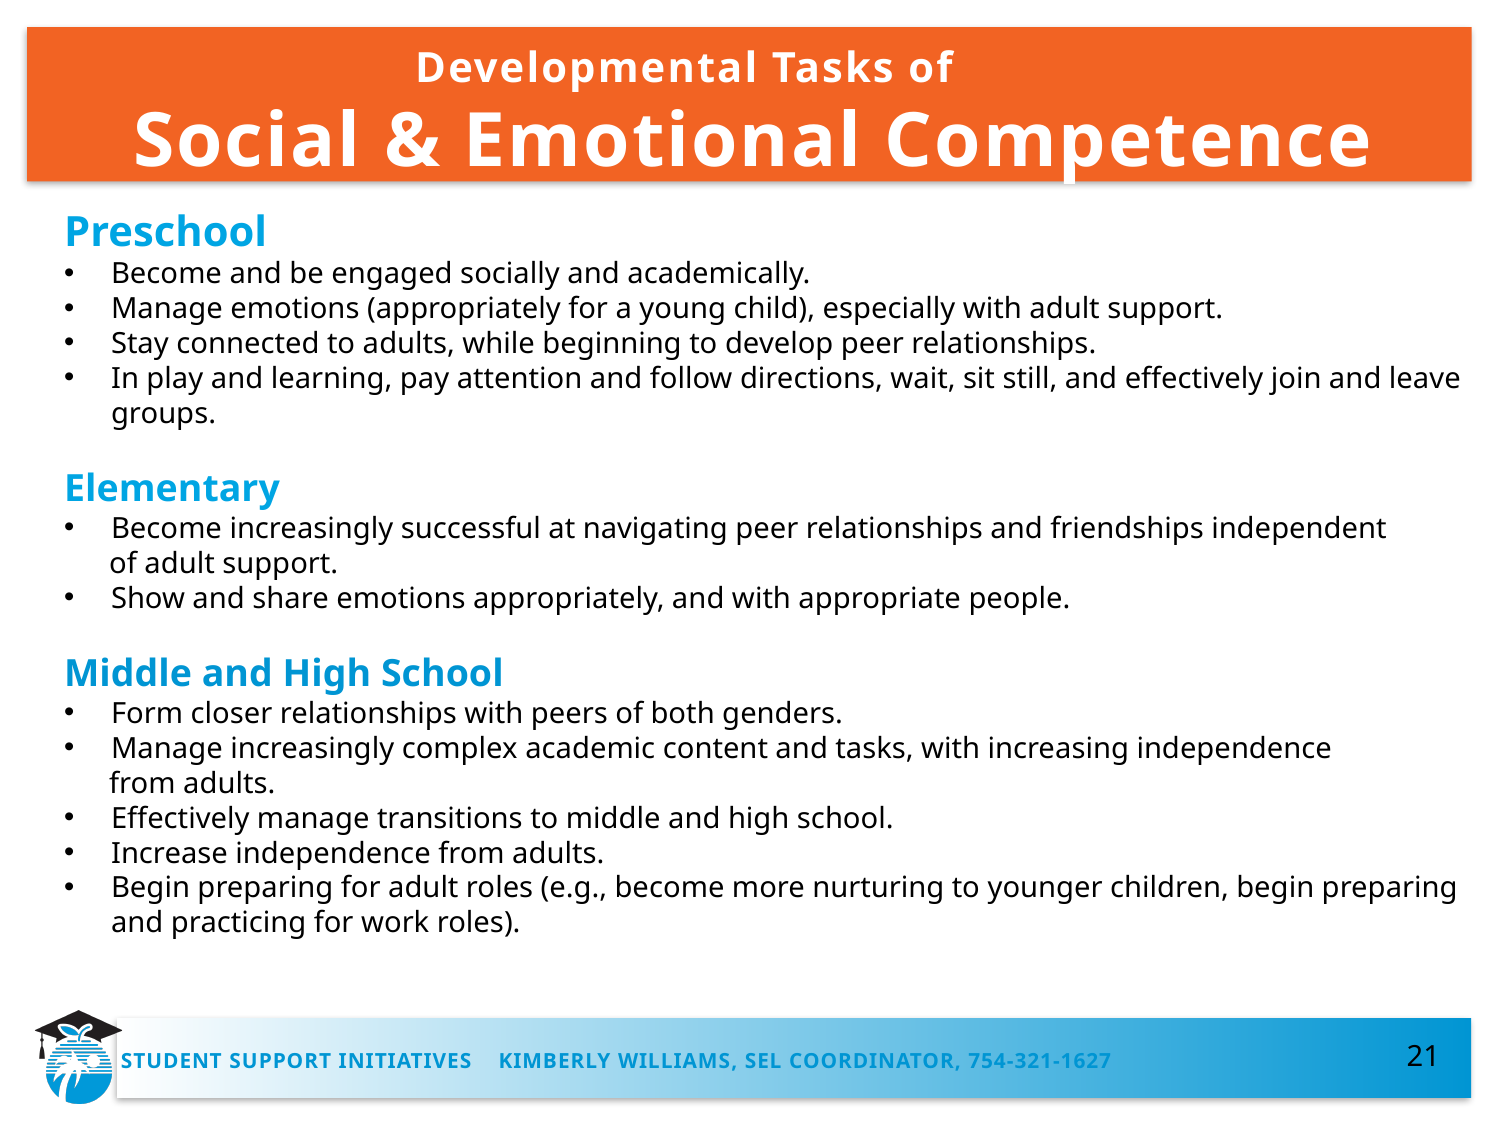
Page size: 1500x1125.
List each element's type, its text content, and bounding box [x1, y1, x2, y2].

table_cell [789, 1019, 793, 1029]
text_box Preschool Become and be engaged socially and academically. Manage emotions (appropriately for a young child), especially with adult support. Stay connected to adults, while beginning to develop peer relationships. In play and learning, pay attention and follow directions, wait, sit still, and effectively join and leave groups. Elementary Become increasingly successful at navigating peer relationships and friendships independent of adult support. Show and share emotions appropriately, and with appropriate people. Middle and High School Form closer relationships with peers of both genders. Manage increasingly complex academic content and tasks, with increasing independence from adults. Effectively manage transitions to middle and high school. Increase independence from adults. Begin preparing for adult roles (e.g., become more nurturing to younger children, begin preparing and practicing for work roles). [49, 197, 1500, 992]
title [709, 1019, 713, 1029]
list student support initiatives Kimberly Williams, SEL Coordinator, 754-321-1627 [120, 1029, 1409, 1125]
table_cell [947, 1019, 952, 1029]
slide_number 21 [1409, 1029, 1455, 1090]
title Developmental Tasks of Social & Emotional Competence [133, 10, 1500, 197]
table_cell [868, 1019, 872, 1029]
